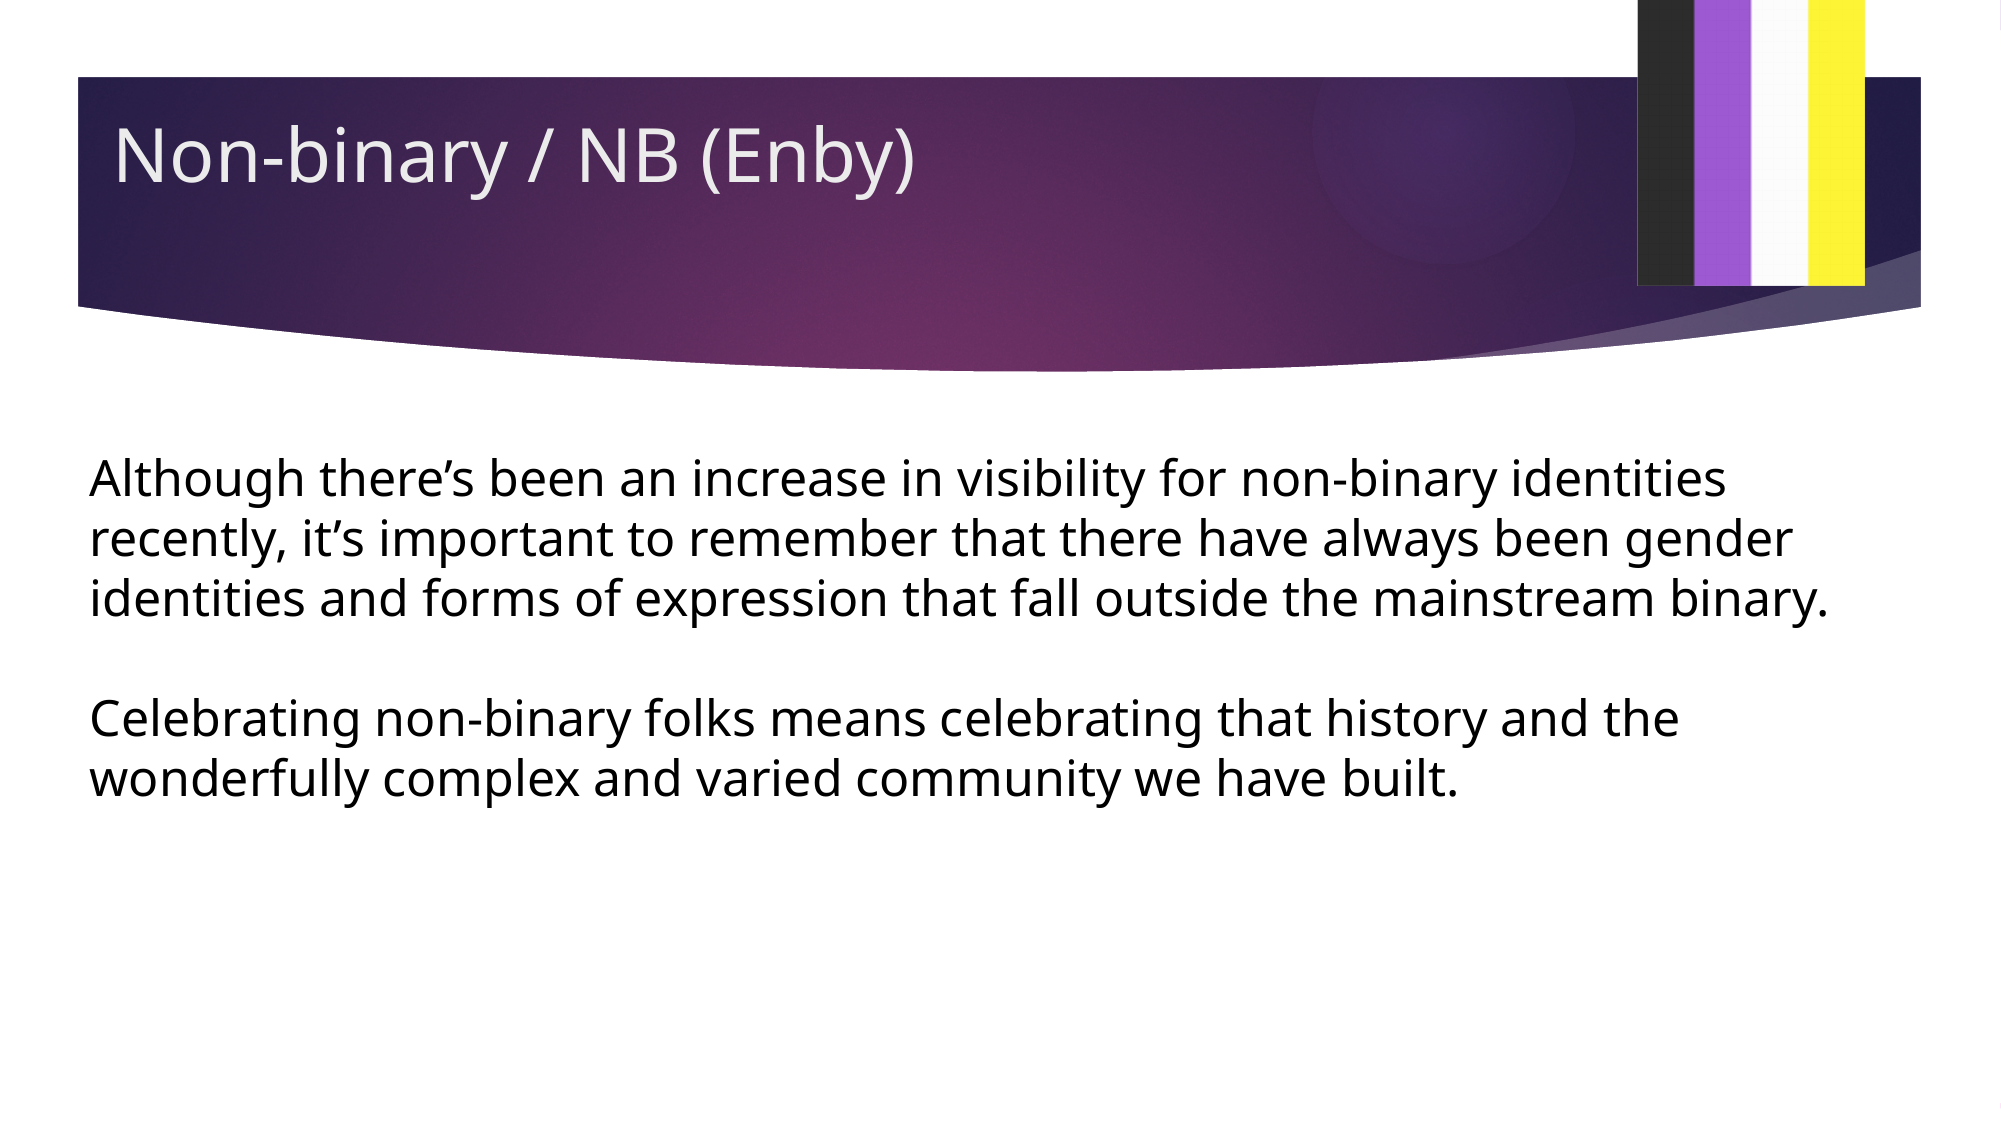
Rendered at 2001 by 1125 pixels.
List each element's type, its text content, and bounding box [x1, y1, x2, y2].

title Non-binary / NB (Enby) [97, 84, 1602, 222]
text_box Although there’s been an increase in visibility for non-binary identities recently, it’s important to remember that there have always been gender identities and forms of expression that fall outside the mainstream binary. Celebrating non-binary folks means celebrating that history and the wonderfully complex and varied community we have built. [74, 439, 1955, 904]
picture [1607, 0, 1894, 285]
